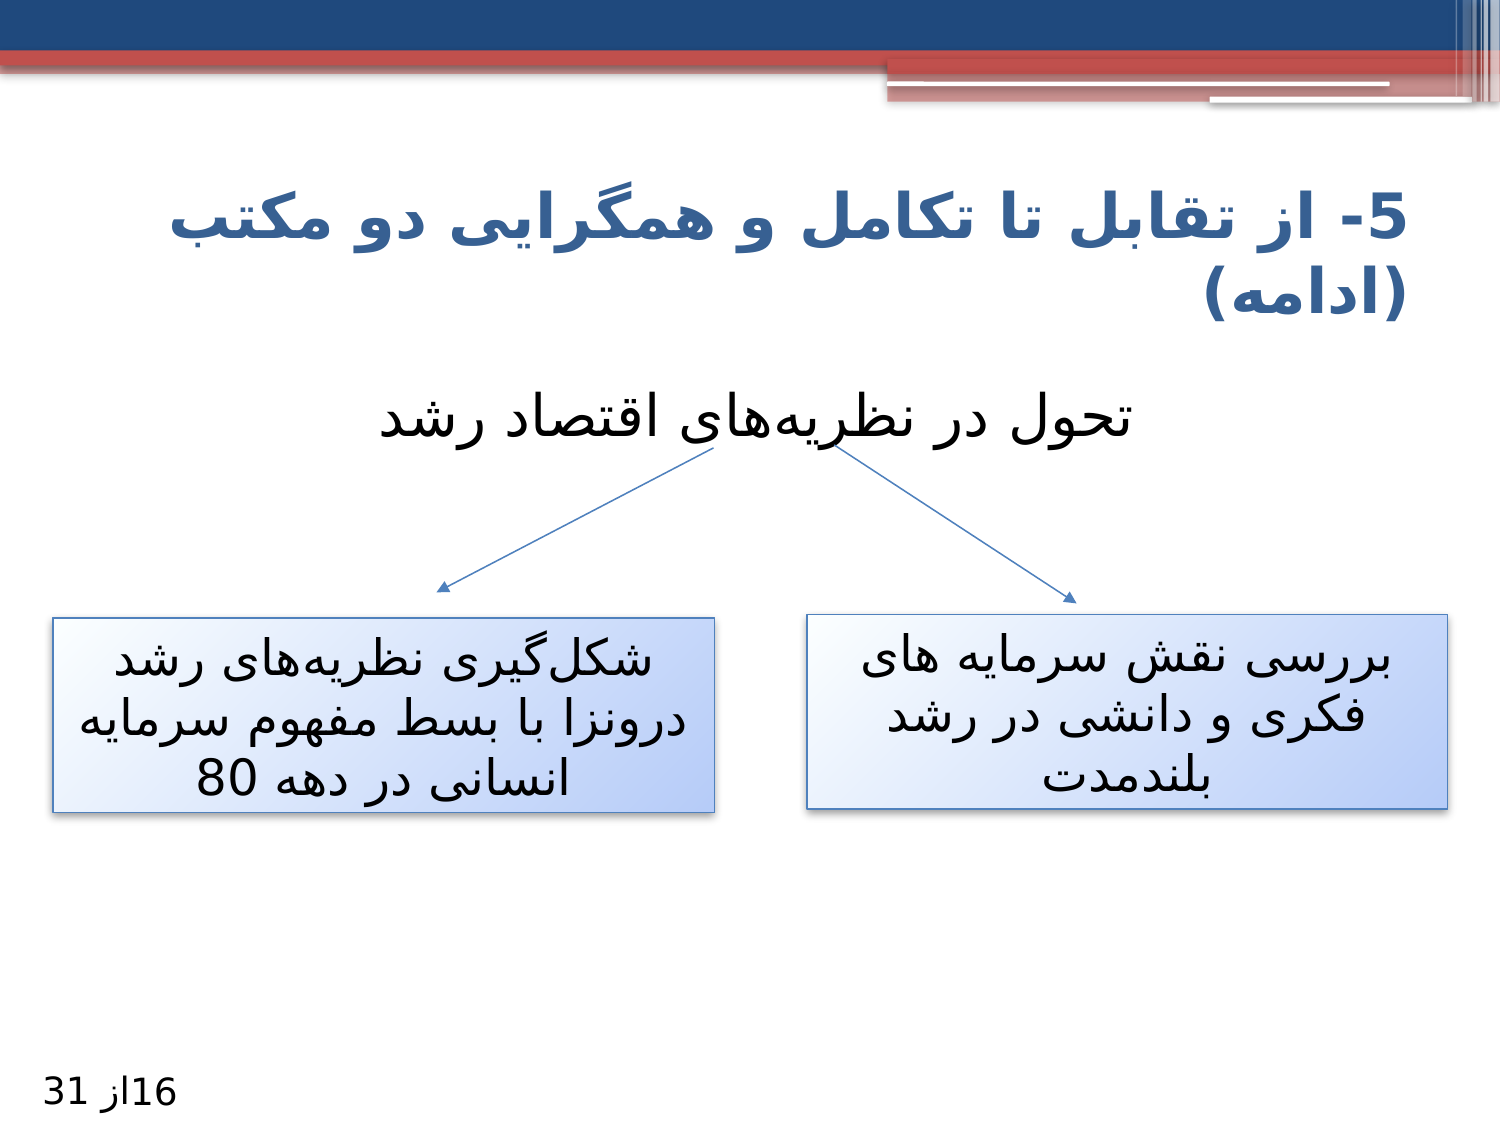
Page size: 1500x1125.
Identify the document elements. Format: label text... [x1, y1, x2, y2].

footer از 31 [0, 1060, 195, 1125]
slide_number 16 [91, 1060, 217, 1121]
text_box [52, 370, 1448, 755]
text_box 5- از تقابل تا تکامل و همگرايی دو مکتب (ادامه) [74, 163, 1425, 338]
